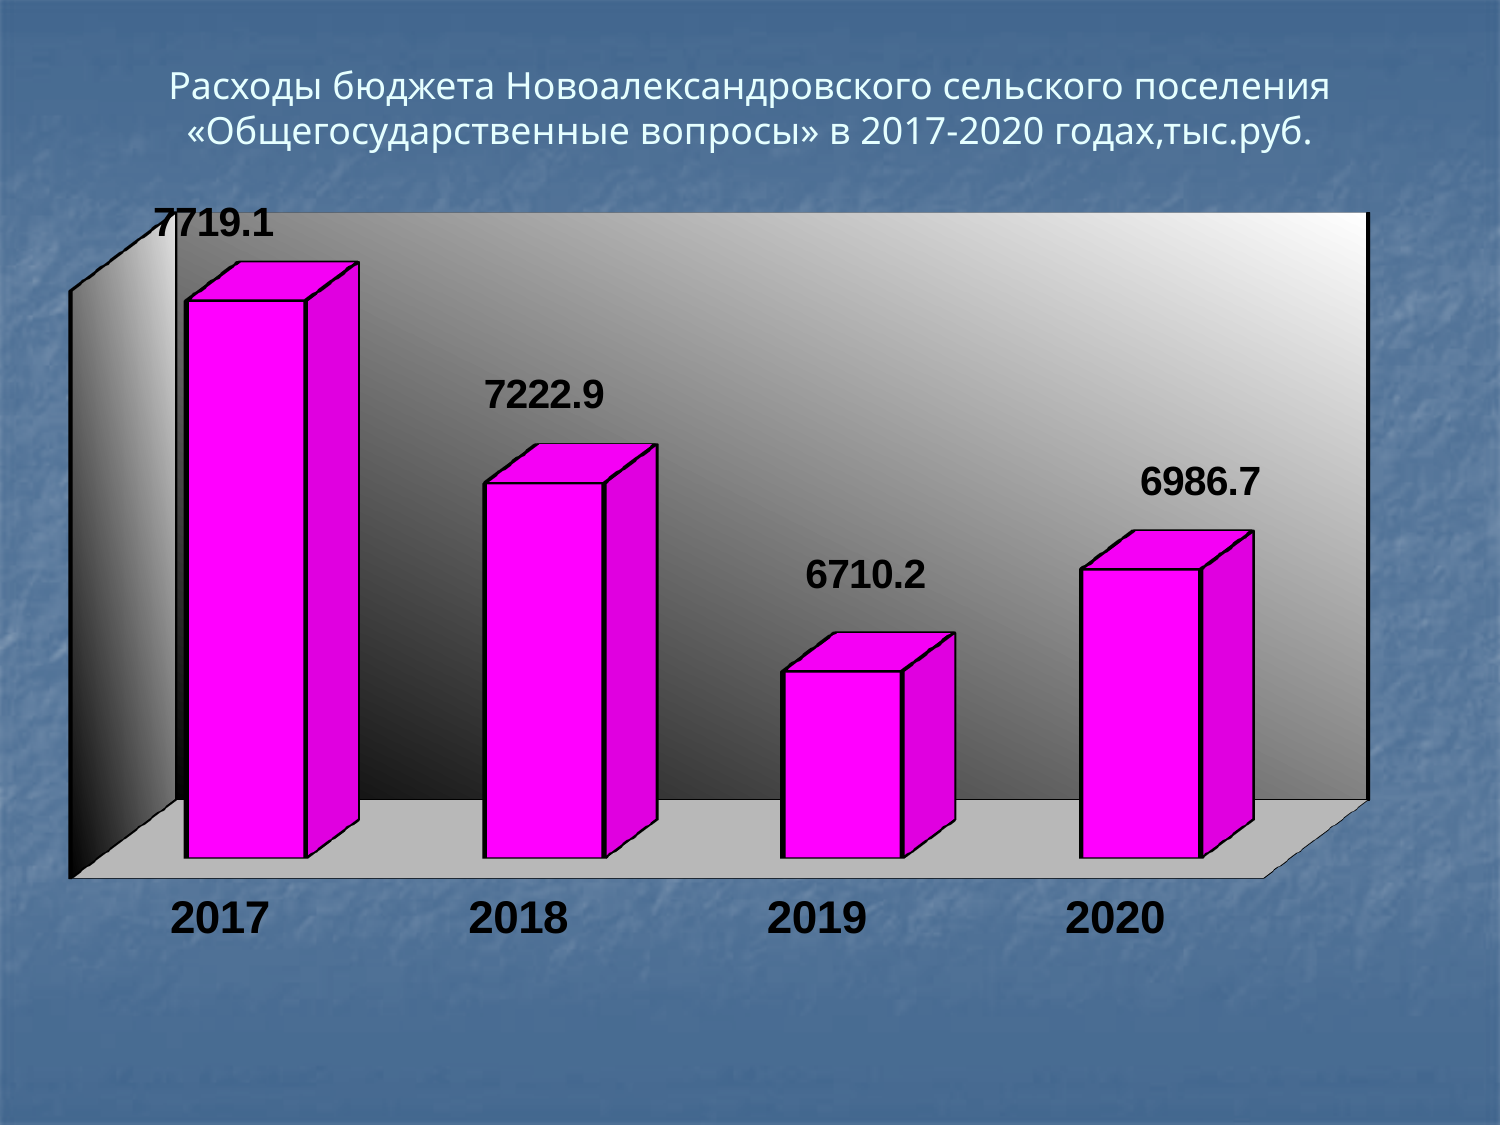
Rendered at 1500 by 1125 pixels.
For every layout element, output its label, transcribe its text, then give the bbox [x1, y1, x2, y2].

chart [49, 192, 1393, 993]
title Расходы бюджета Новоалександровского сельского поселения «Общегосударственные вопросы» в 2017-2020 годах,тыс.руб. [74, 62, 1426, 251]
